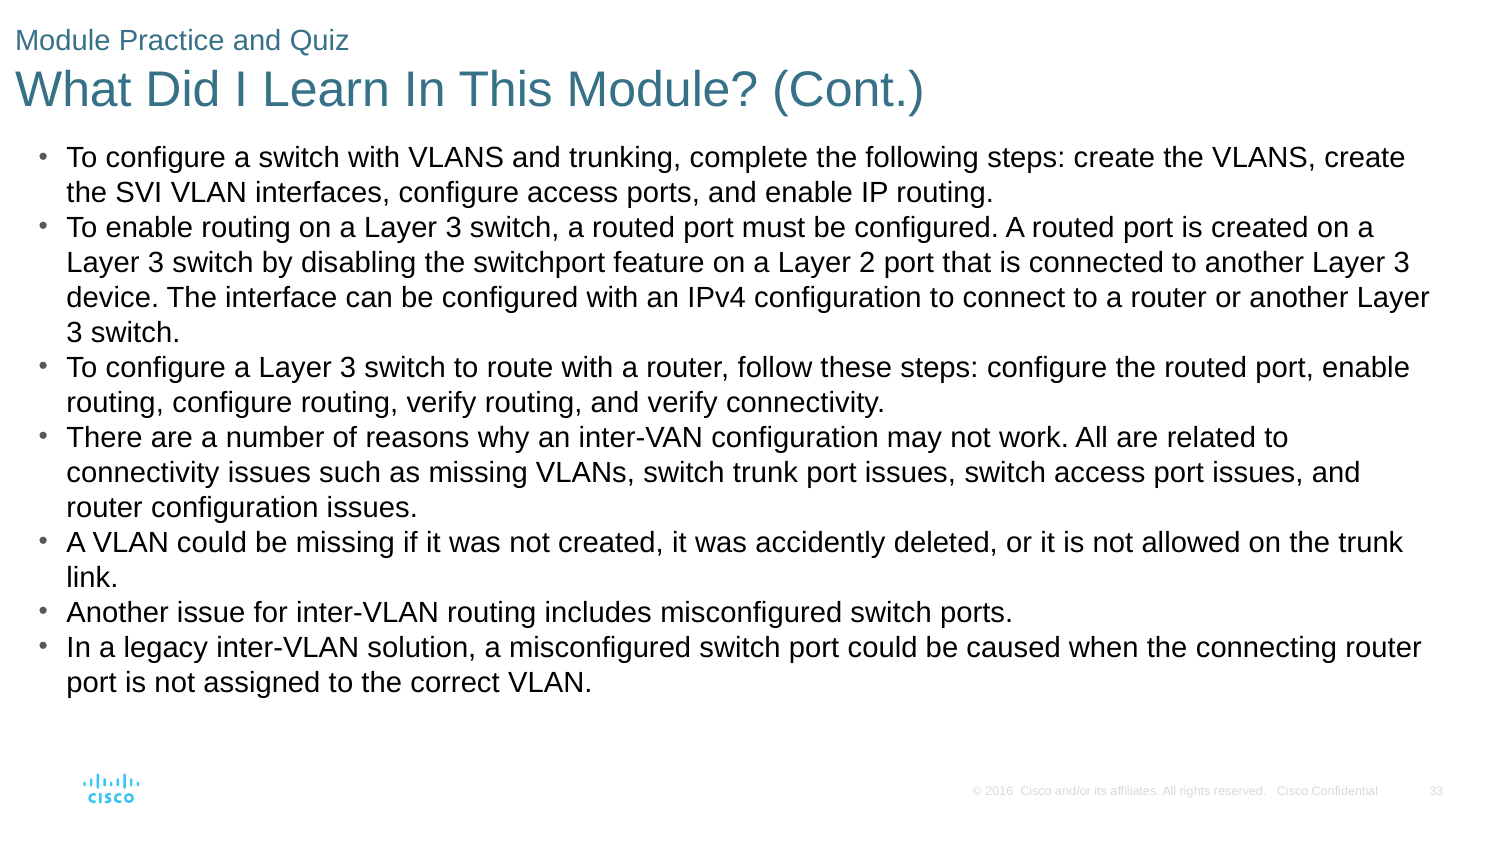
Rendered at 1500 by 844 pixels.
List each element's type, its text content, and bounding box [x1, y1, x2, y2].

list To configure a switch with VLANS and trunking, complete the following steps: create the VLANS, create the SVI VLAN interfaces, configure access ports, and enable IP routing. To enable routing on a Layer 3 switch, a routed port must be configured. A routed port is created on a Layer 3 switch by disabling the switchport feature on a Layer 2 port that is connected to another Layer 3 device. The interface can be configured with an IPv4 configuration to connect to a router or another Layer 3 switch. To configure a Layer 3 switch to route with a router, follow these steps: configure the routed port, enable routing, configure routing, verify routing, and verify connectivity. There are a number of reasons why an inter-VAN configuration may not work. All are related to connectivity issues such as missing VLANs, switch trunk port issues, switch access port issues, and router configuration issues. A VLAN could be missing if it was not created, it was accidently deleted, or it is not allowed on the trunk link. Another issue for inter-VLAN routing includes misconfigured switch ports. In a legacy inter-VLAN solution, a misconfigured switch port could be caused when the connecting router port is not assigned to the correct VLAN. [23, 131, 1476, 813]
title Module Practice and Quiz What Did I Learn In This Module? (Cont.) [0, 6, 1500, 131]
